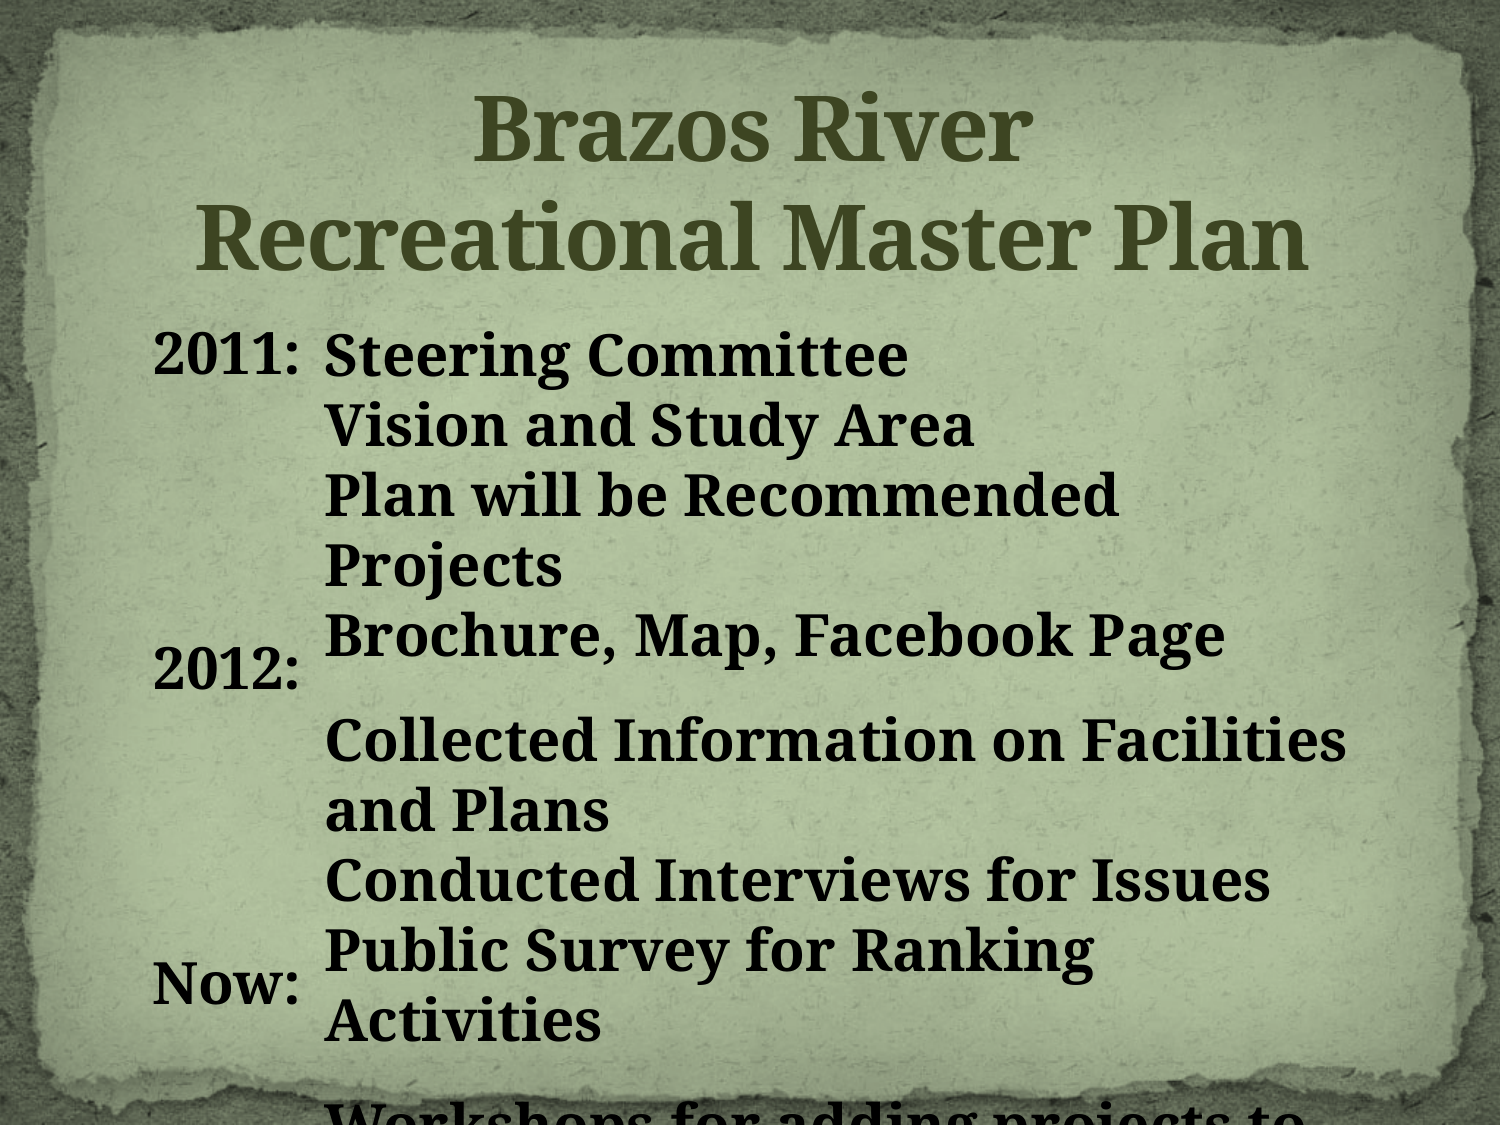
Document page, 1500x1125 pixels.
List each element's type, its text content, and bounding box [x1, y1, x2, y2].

text_box 2011: 2012: Now: [123, 308, 317, 1024]
title Brazos River Recreational Master Plan [165, 0, 1341, 297]
text_box Steering Committee Vision and Study Area Plan will be Recommended Projects Brochure, Map, Facebook Page Collected Information on Facilities and Plans Conducted Interviews for Issues Public Survey for Ranking Activities Workshops for adding projects to list [309, 310, 1385, 1125]
